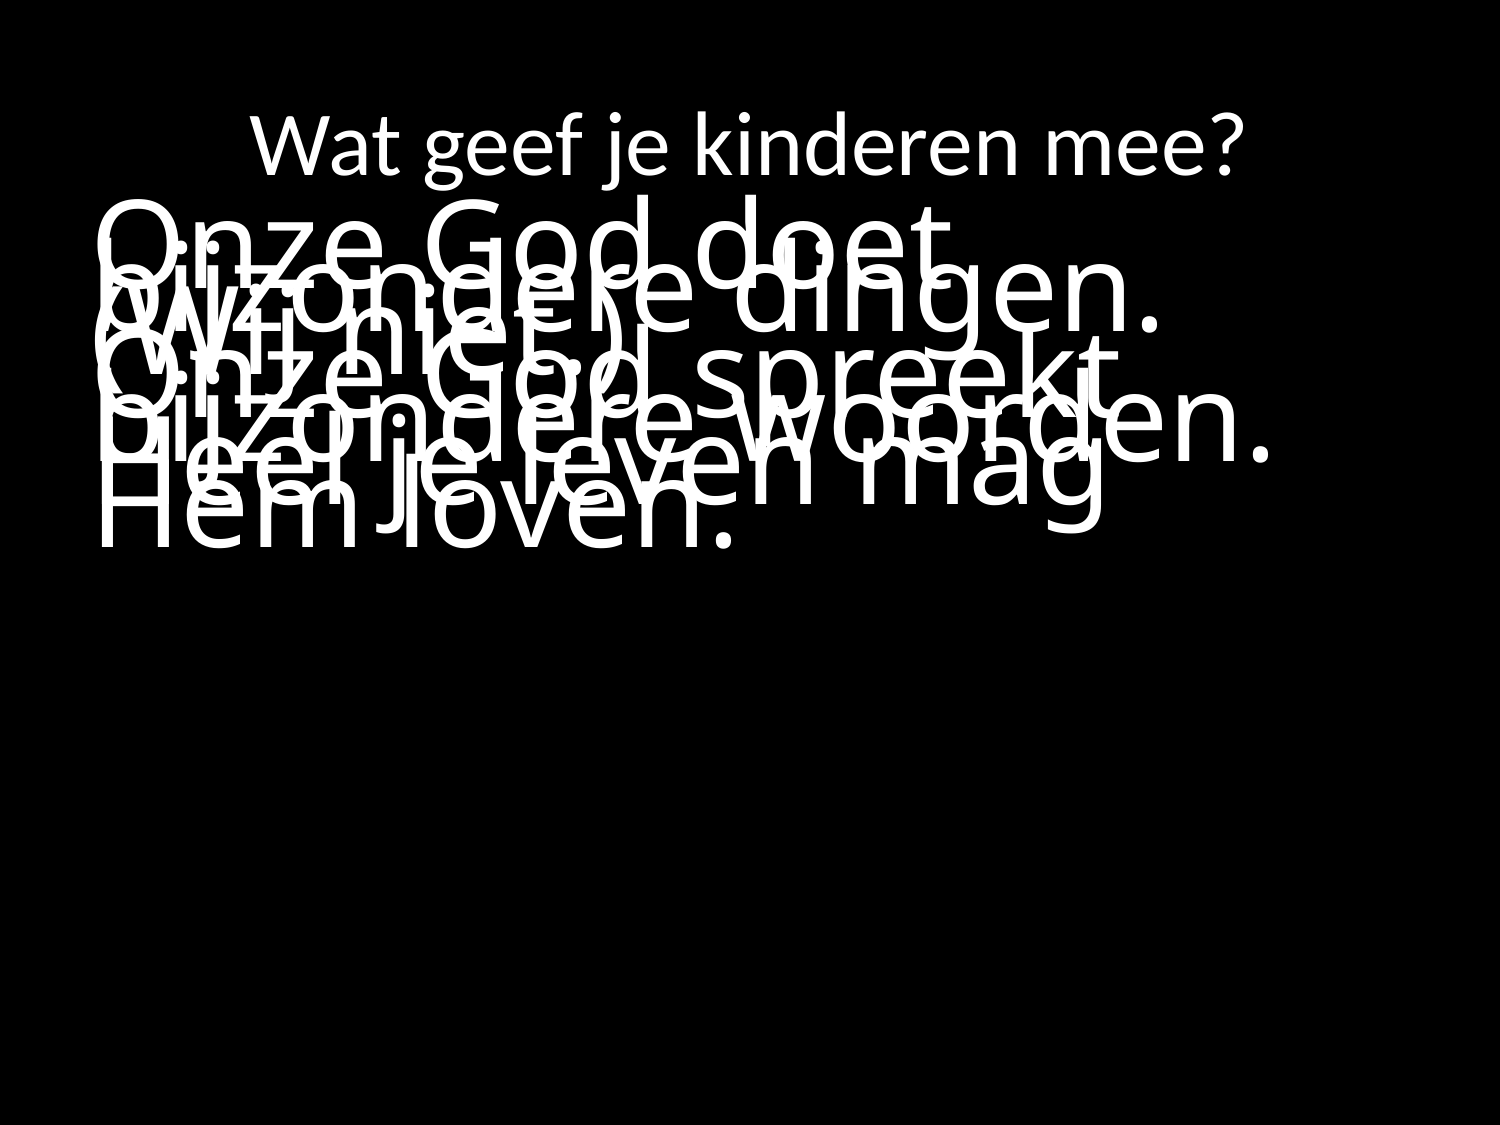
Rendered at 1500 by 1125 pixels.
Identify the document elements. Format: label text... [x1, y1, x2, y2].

title Wat geef je kinderen mee? [75, 45, 1425, 233]
list Onze God doet bijzondere dingen. (Wij niet.) Onze God spreekt bijzondere woorden. Heel je leven mag Hem loven. [75, 262, 1425, 1005]
